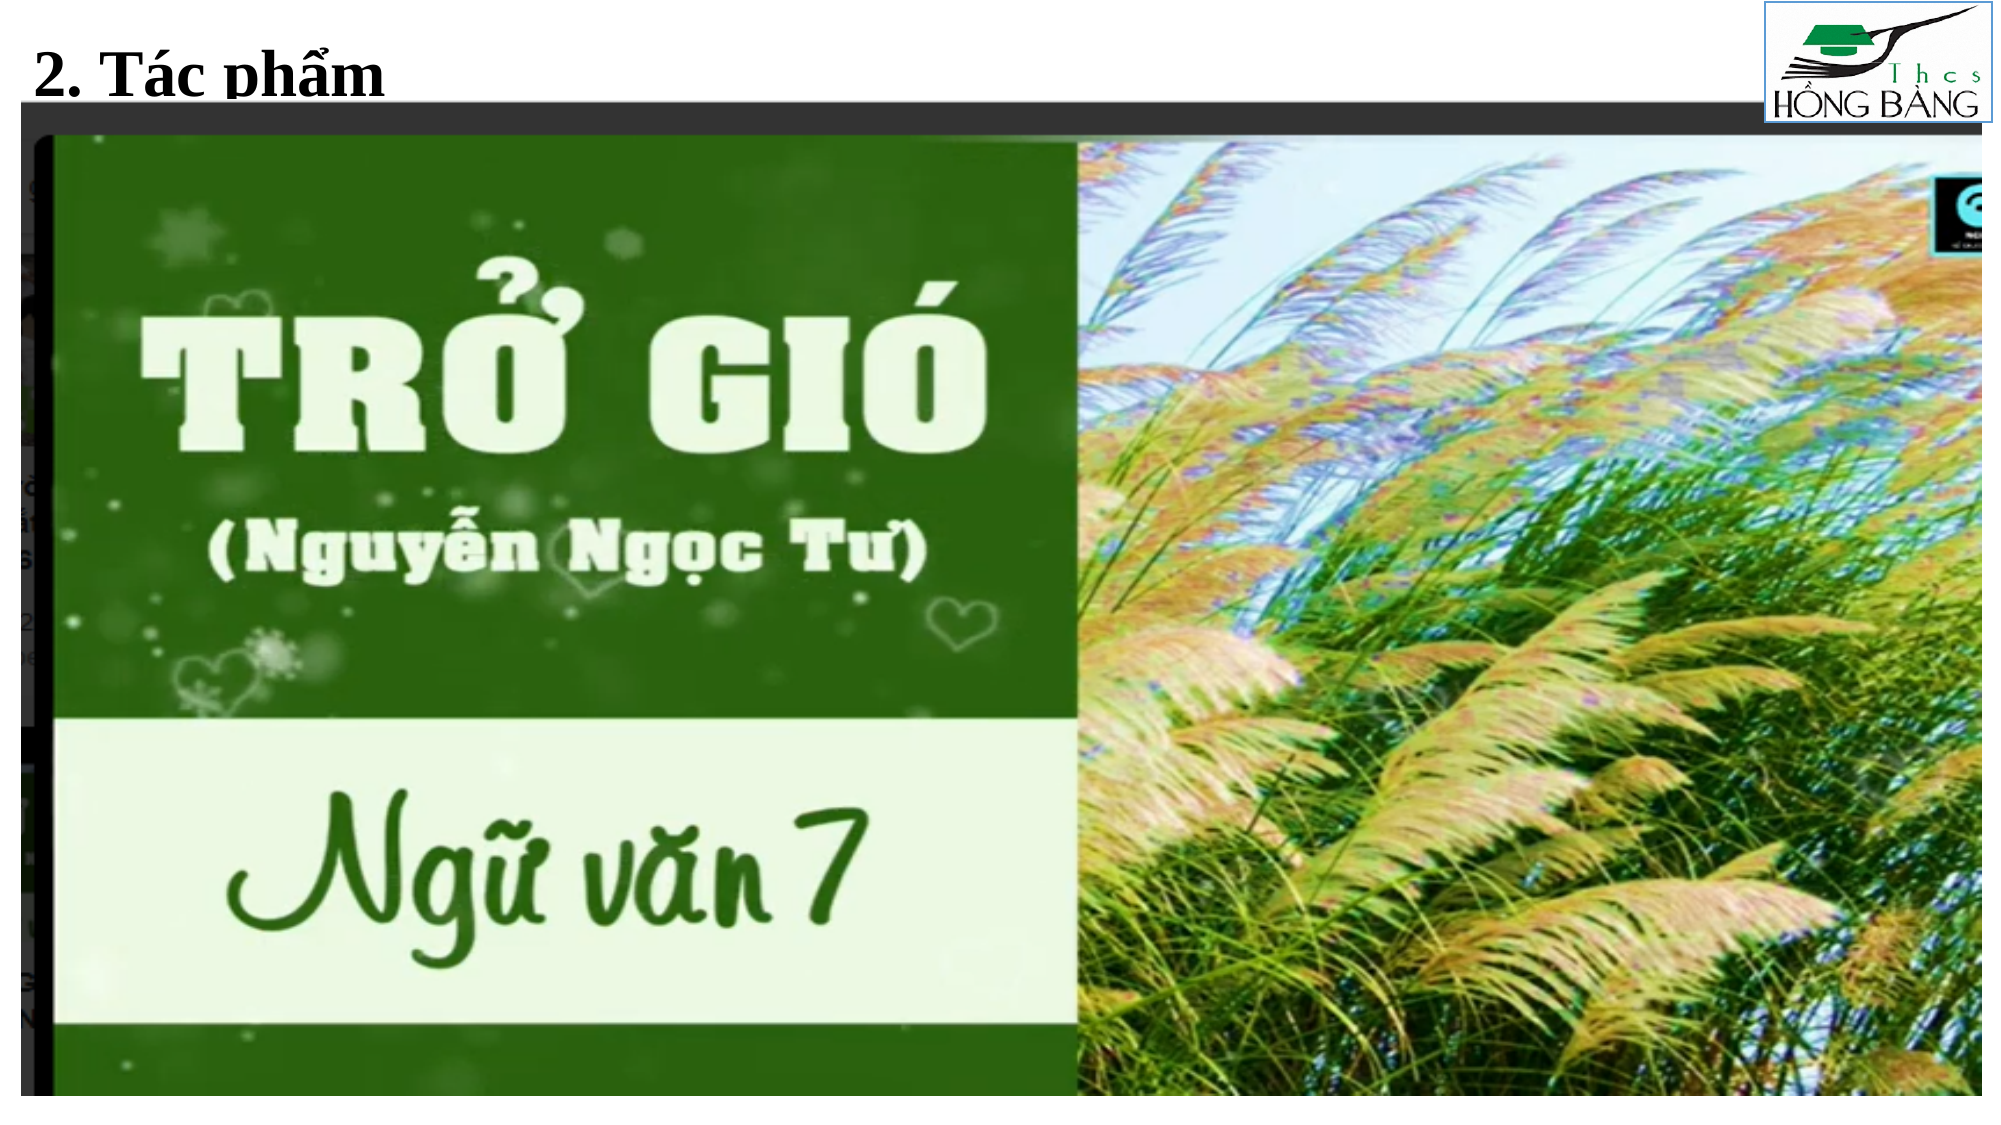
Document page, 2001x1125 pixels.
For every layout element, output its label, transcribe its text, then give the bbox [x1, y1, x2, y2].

text_box 2. Tác phẩm [18, 22, 497, 118]
picture [21, 2, 1992, 1096]
